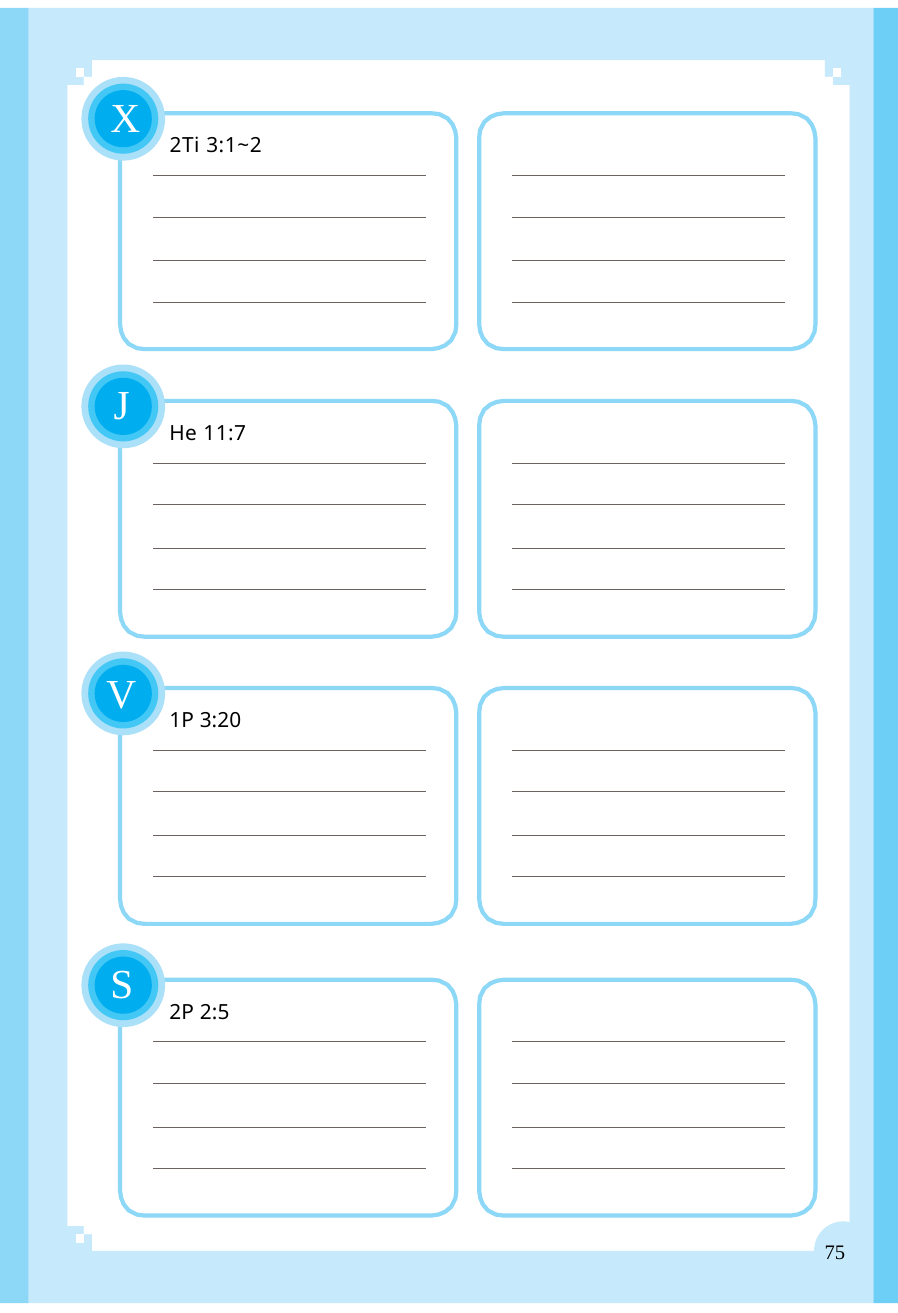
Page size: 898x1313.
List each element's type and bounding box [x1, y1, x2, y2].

text_box [0, 7, 898, 1304]
